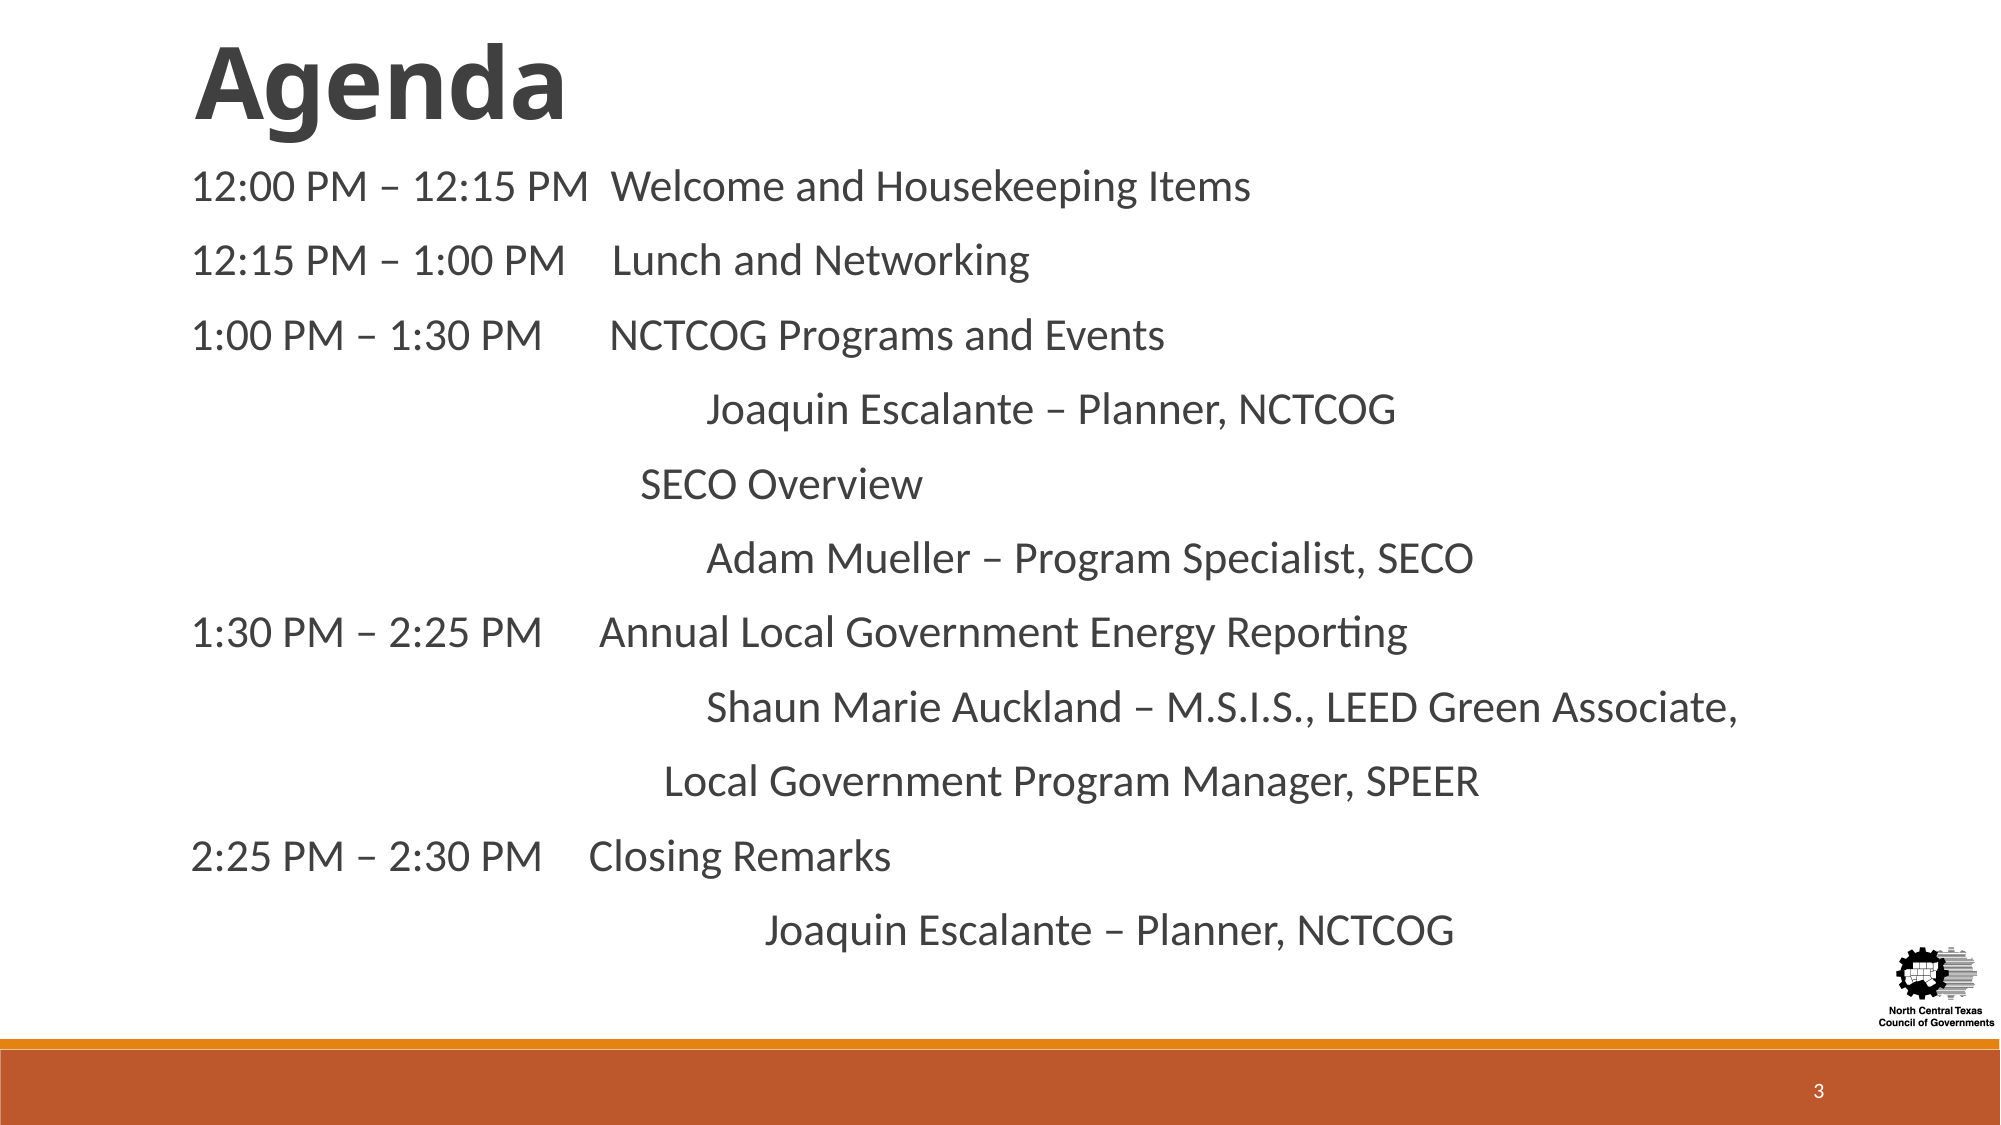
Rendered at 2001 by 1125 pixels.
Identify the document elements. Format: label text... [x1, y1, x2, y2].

slide_number 3 [1624, 1059, 1840, 1120]
picture [1872, 940, 2000, 1032]
text_box Agenda [179, 30, 1830, 173]
text_box 12:00 PM – 12:15 PM Welcome and Housekeeping Items 12:15 PM – 1:00 PM Lunch and Networking 1:00 PM – 1:30 PM NCTCOG Programs and Events Joaquin Escalante – Planner, NCTCOG SECO Overview Adam Mueller – Program Specialist, SECO 1:30 PM – 2:25 PM Annual Local Government Energy Reporting Shaun Marie Auckland – M.S.I.S., LEED Green Associate, Local Government Program Manager, SPEER 2:25 PM – 2:30 PM Closing Remarks Joaquin Escalante – Planner, NCTCOG [157, 154, 1914, 961]
